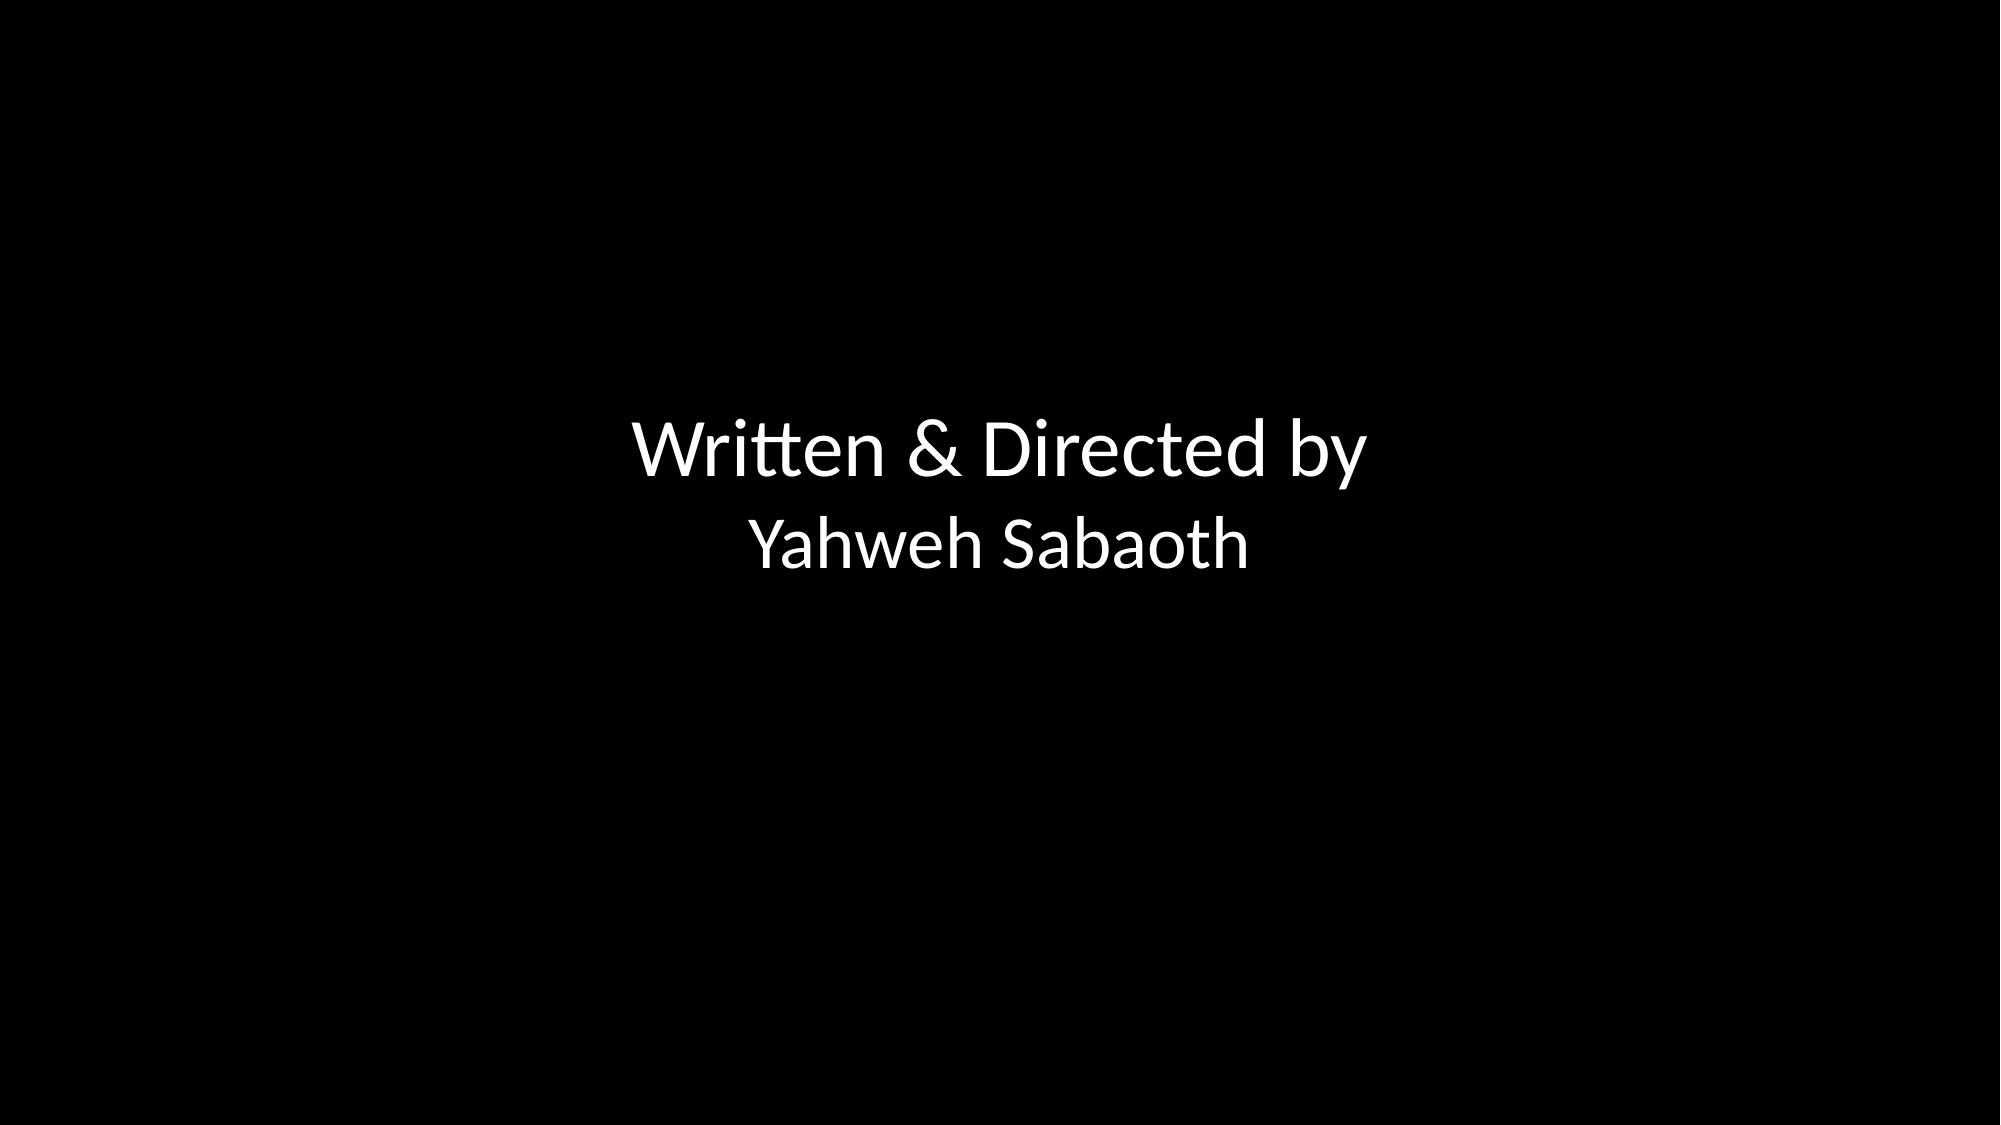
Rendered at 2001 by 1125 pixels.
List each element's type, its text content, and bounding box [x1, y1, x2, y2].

text_box [0, 0, 2000, 1125]
text_box Written & Directed by Yahweh Sabaoth [499, 385, 1501, 591]
